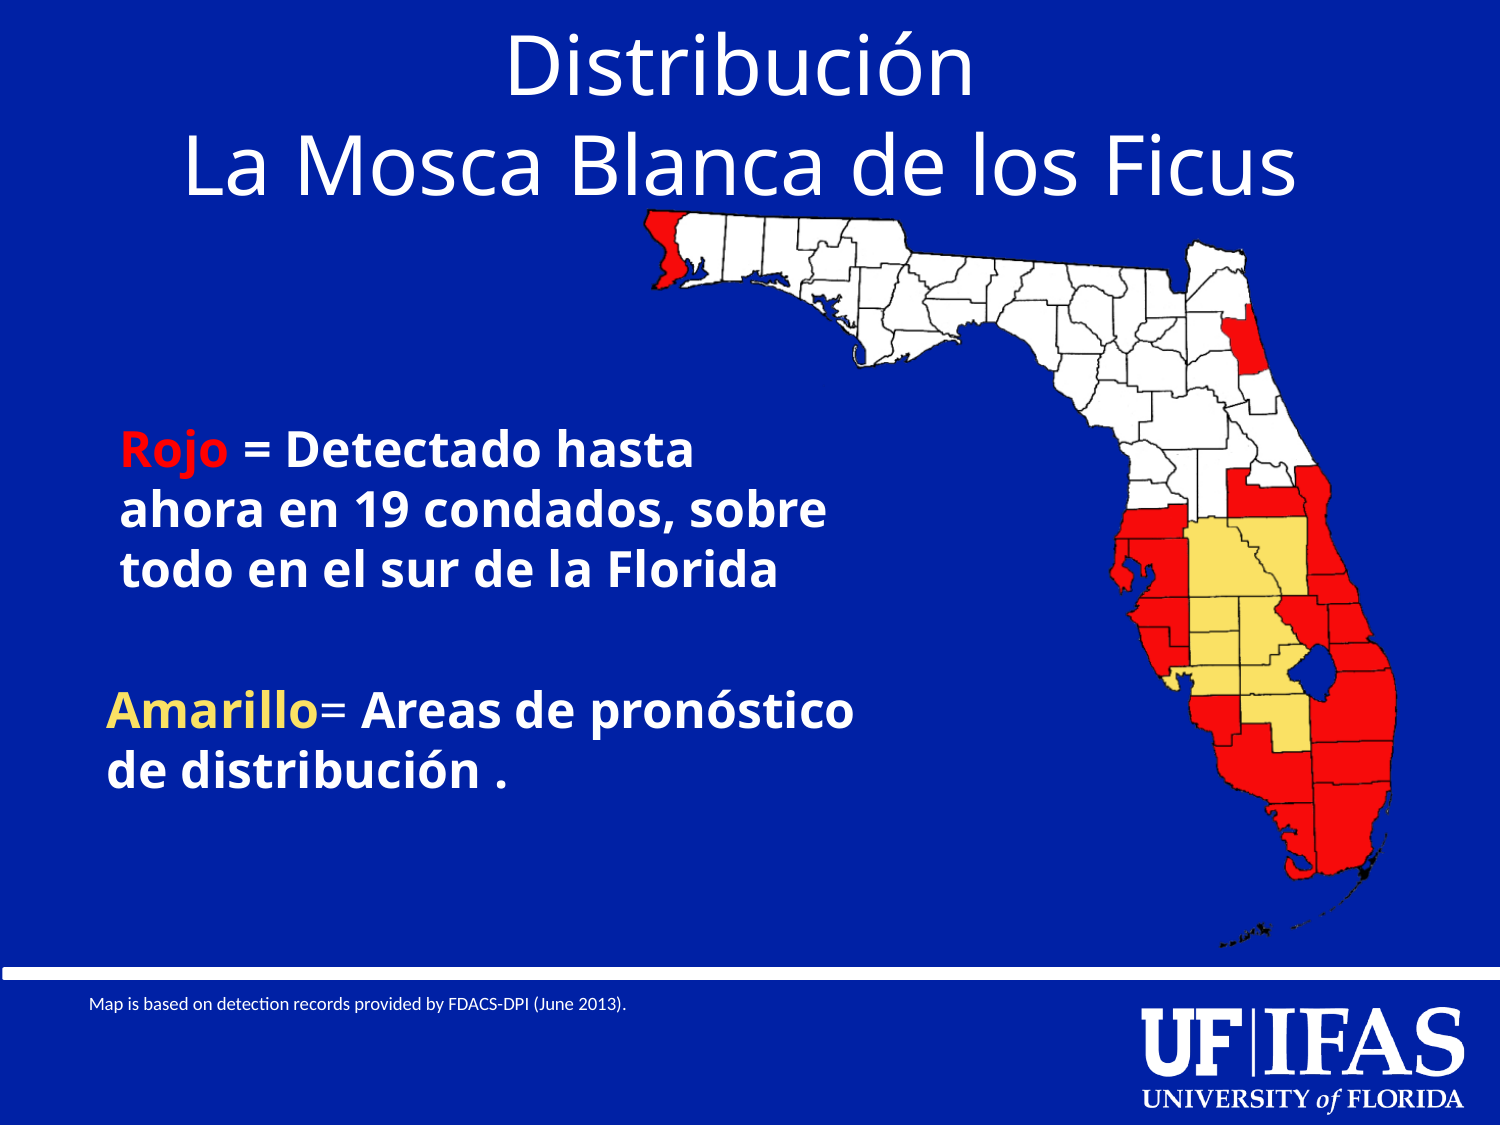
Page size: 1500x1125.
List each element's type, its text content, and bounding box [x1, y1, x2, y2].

picture [1132, 998, 1475, 1119]
picture [643, 208, 1399, 948]
text_box Amarillo= Areas de pronóstico de distribución . [91, 670, 638, 806]
title Distribución La Mosca Blanca de los Ficus [12, 16, 1491, 207]
text_box Rojo = Detectado hasta ahora en 19 condados, sobre todo en el sur de la Florida [104, 409, 638, 605]
text_box Map is based on detection records provided by FDACS-DPI (June 2013). [73, 984, 642, 1022]
